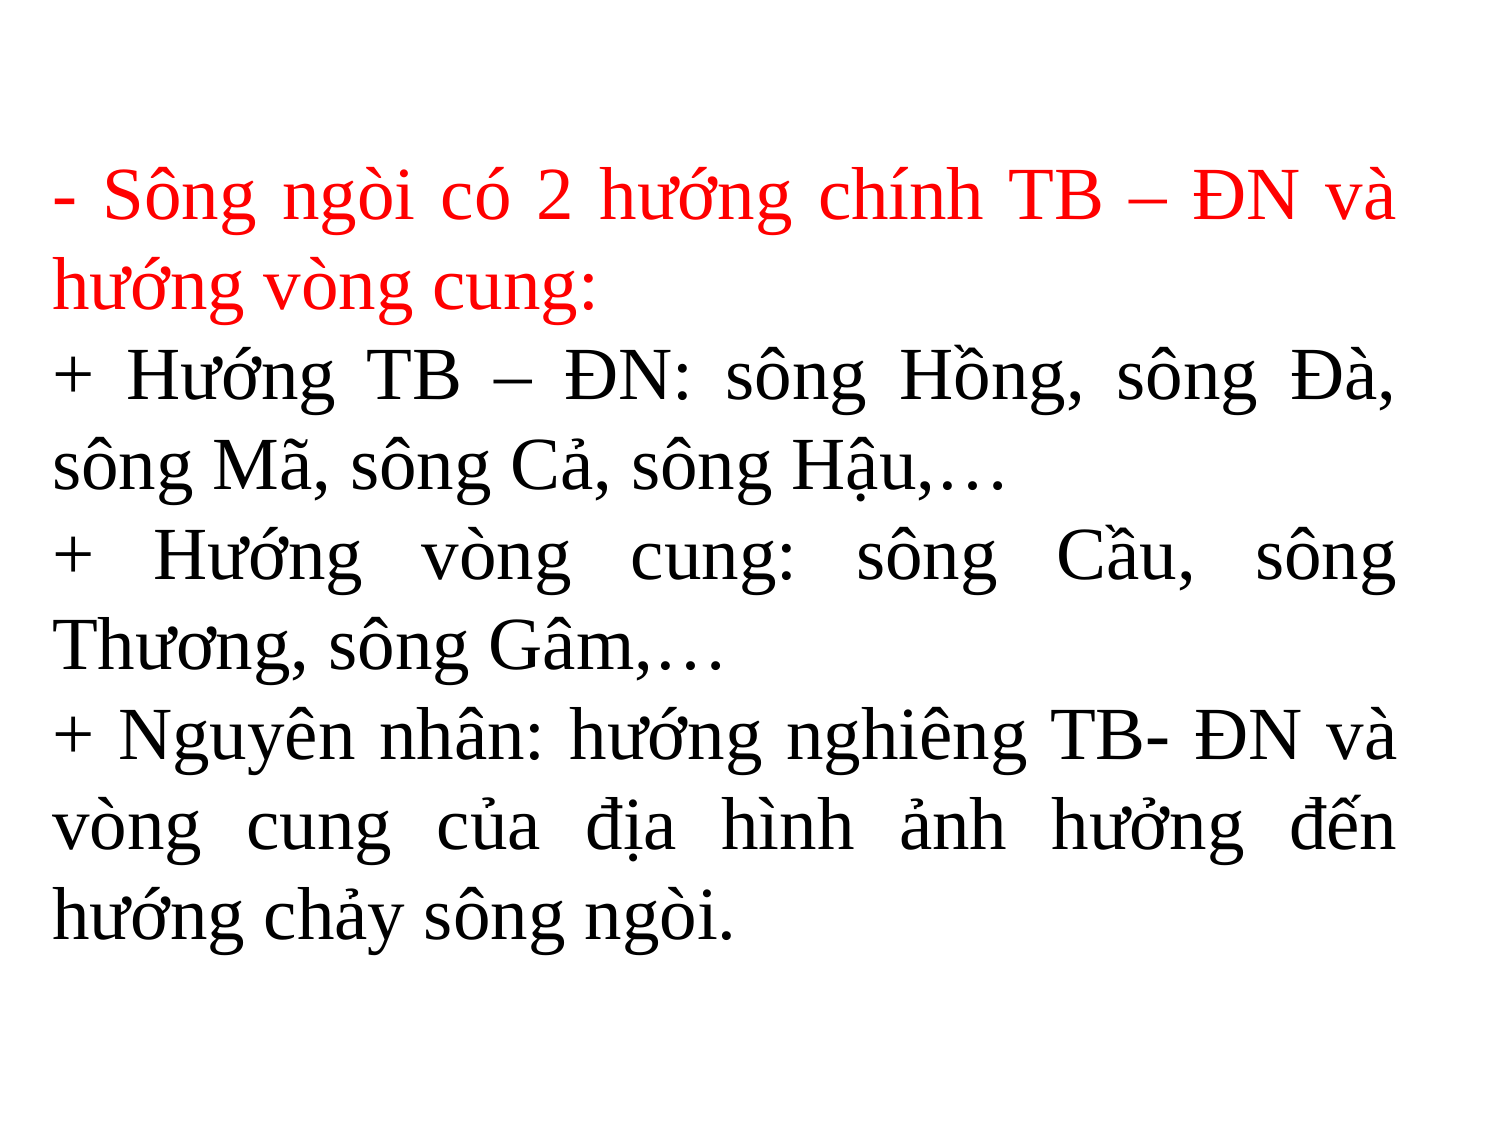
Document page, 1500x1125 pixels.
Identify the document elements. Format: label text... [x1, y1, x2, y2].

text_box - Sông ngòi có 2 hướng chính TB – ĐN và hướng vòng cung: + Hướng TB – ĐN: sông Hồng, sông Đà, sông Mã, sông Cả, sông Hậu,… + Hướng vòng cung: sông Cầu, sông Thương, sông Gâm,… + Nguyên nhân: hướng nghiêng TB- ĐN và vòng cung của địa hình ảnh hưởng đến hướng chảy sông ngòi. [37, 137, 1413, 963]
